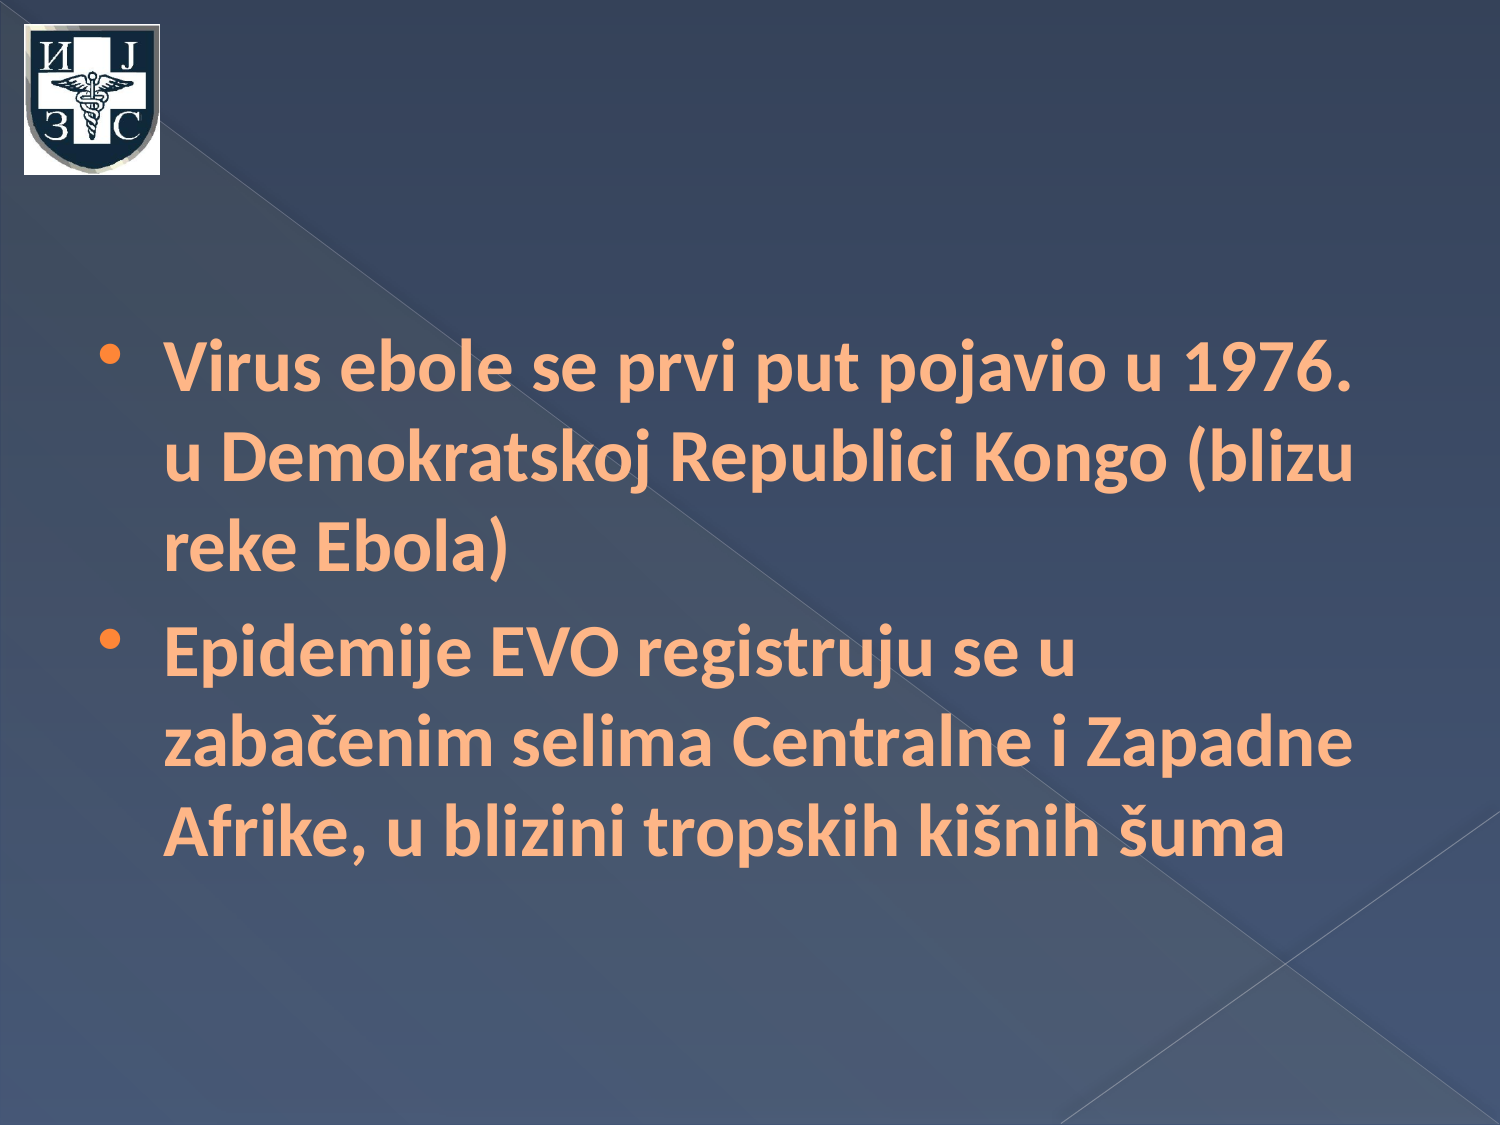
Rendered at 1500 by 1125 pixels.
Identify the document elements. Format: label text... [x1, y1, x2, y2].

list Virus ebole se prvi put pojavio u 1976. u Demokratskoj Republici Kongo (blizu reke Ebola) Epidemije EVO registruju se u zabačenim selima Centralne i Zapadne Afrike, u blizini tropskih kišnih šuma [75, 308, 1425, 1059]
picture [24, 24, 160, 176]
